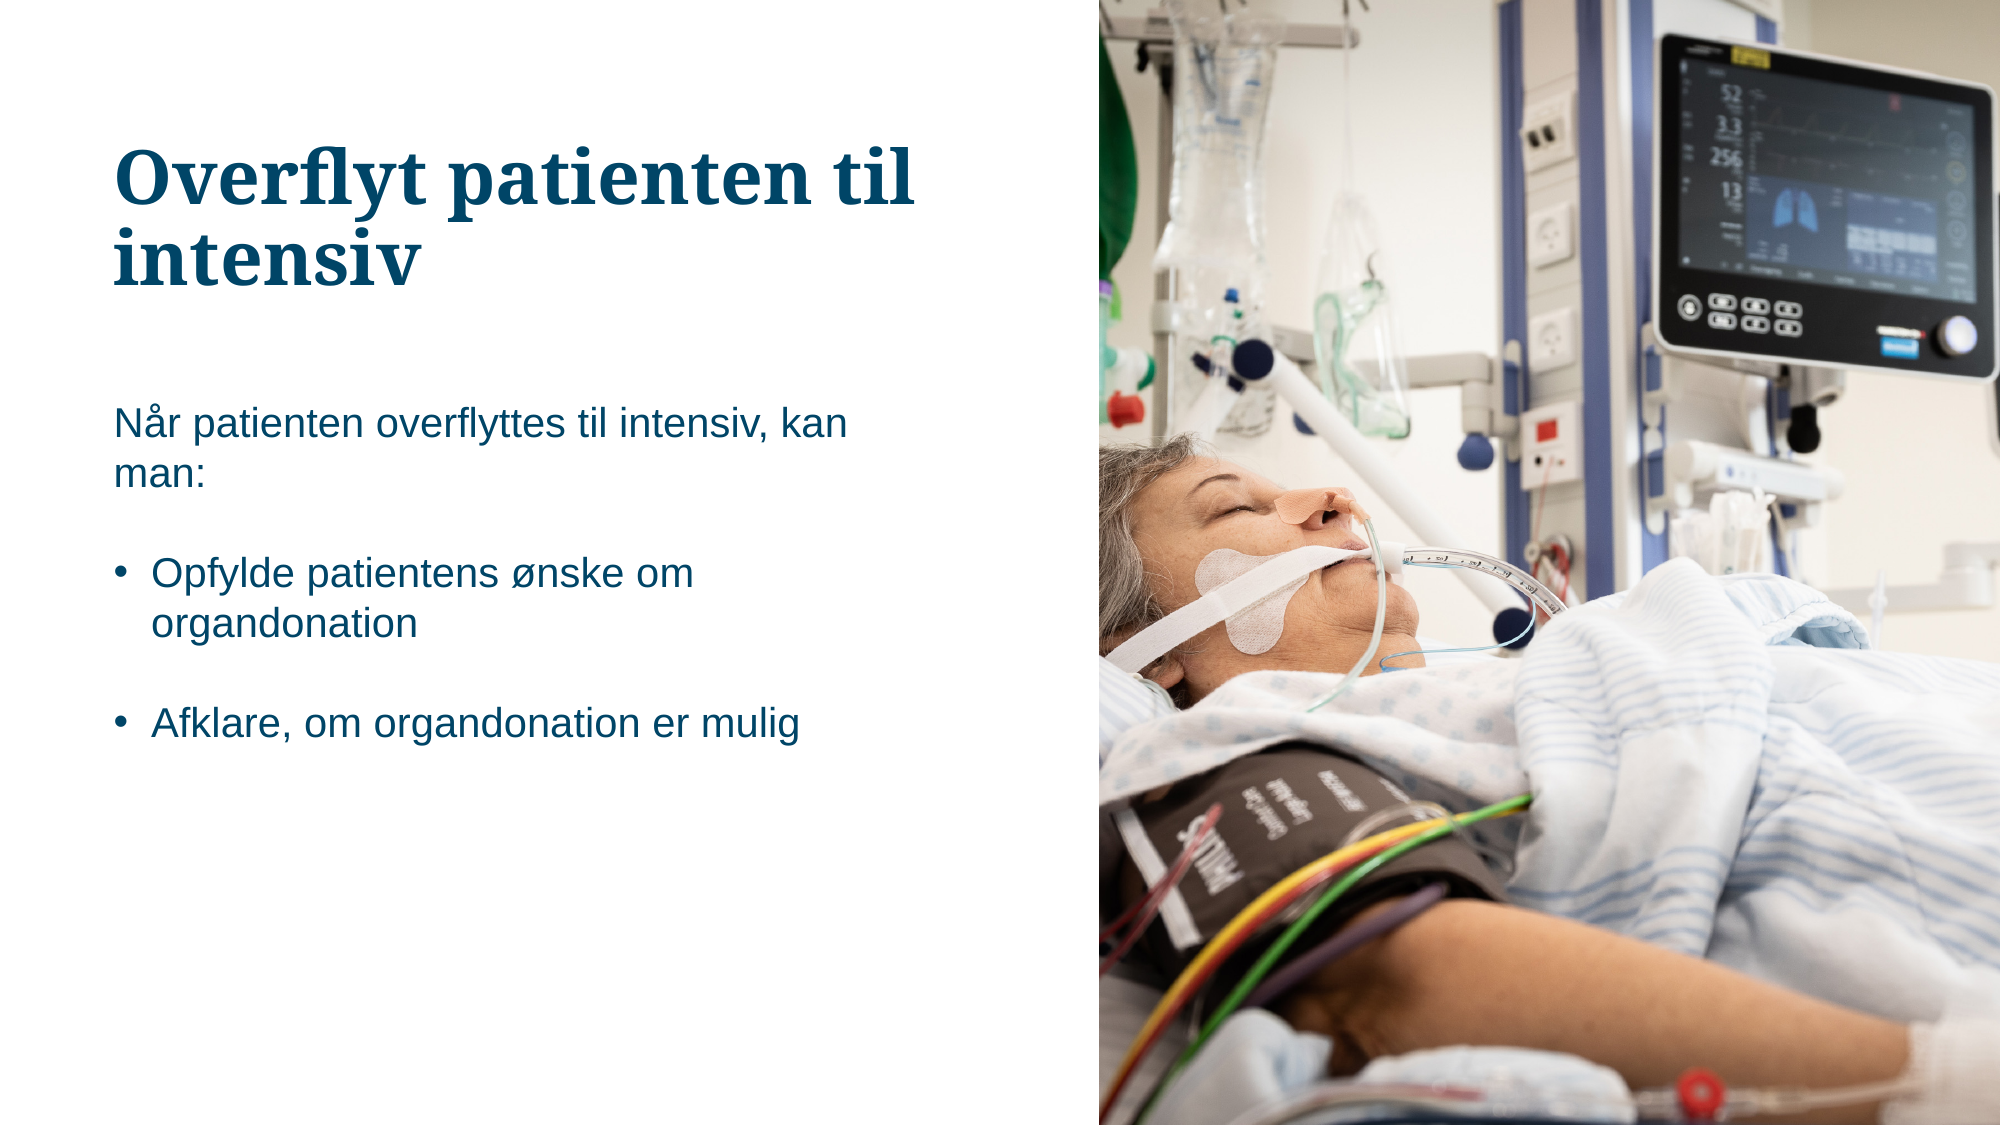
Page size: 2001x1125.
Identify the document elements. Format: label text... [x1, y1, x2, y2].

title Overflyt patienten til intensiv [98, 88, 960, 352]
picture [1099, 0, 2000, 1125]
list Når patienten overflyttes til intensiv, kan man: Opfylde patientens ønske om organdonation Afklare, om organdonation er mulig [98, 388, 960, 962]
